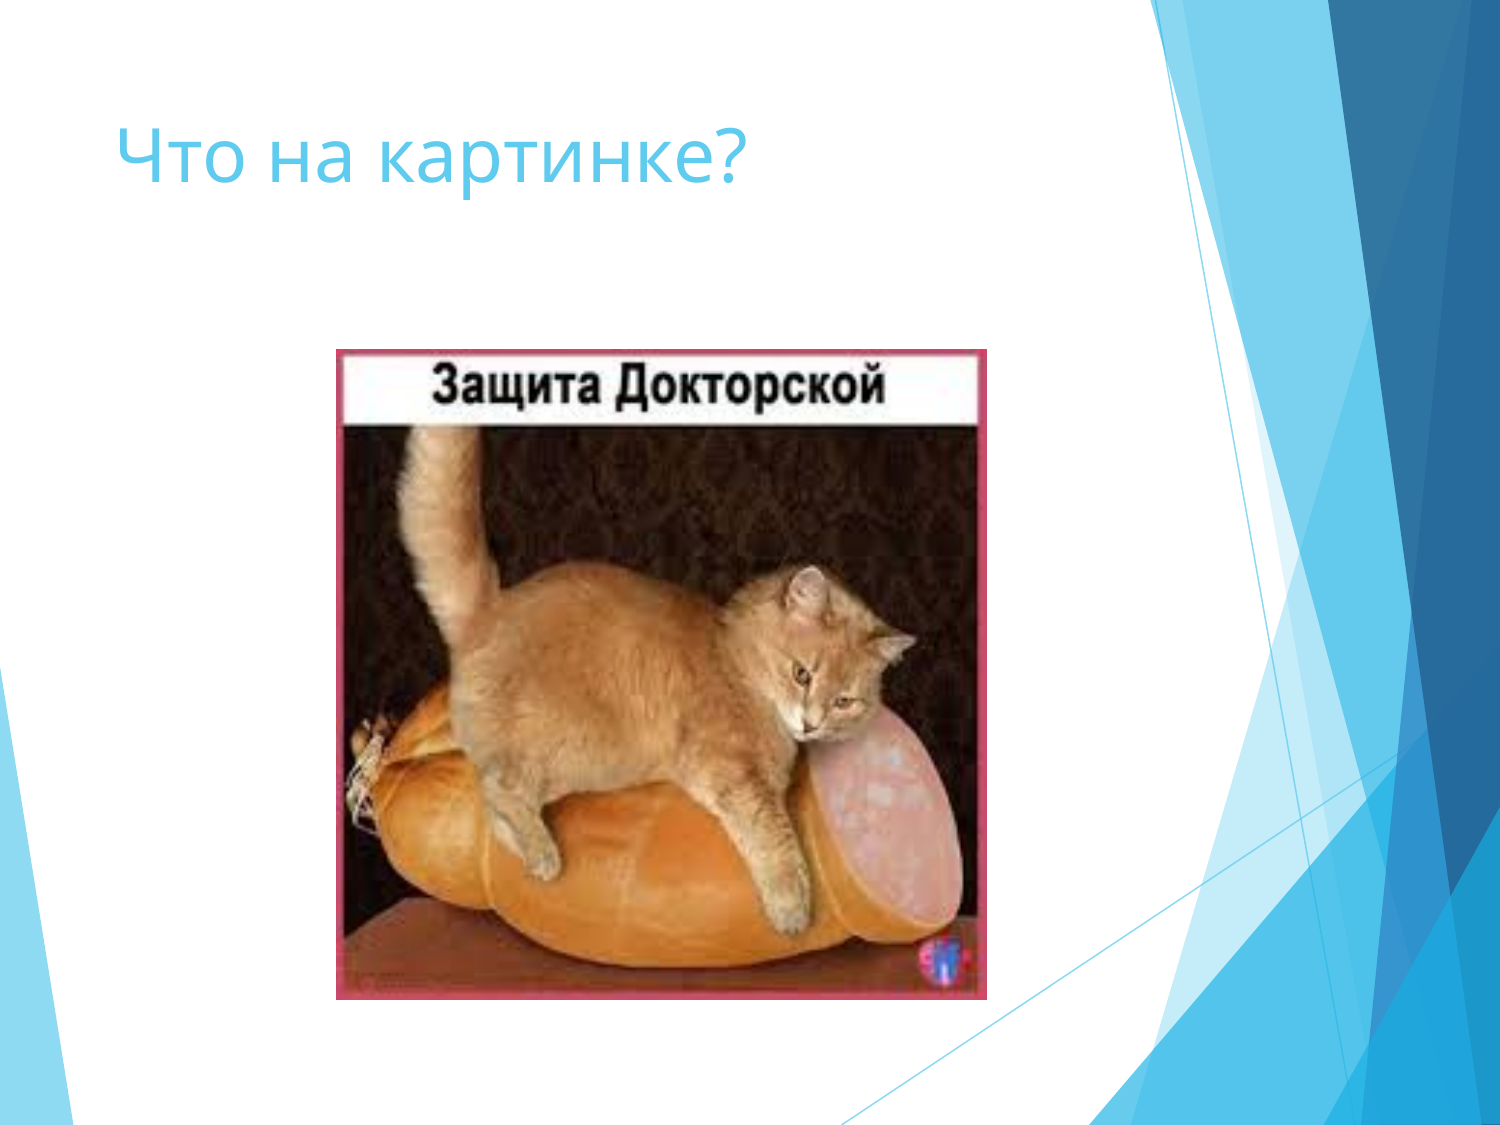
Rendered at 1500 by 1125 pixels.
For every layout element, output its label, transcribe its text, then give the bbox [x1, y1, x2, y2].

title Что на картинке? [99, 99, 1142, 317]
picture [336, 349, 987, 1000]
